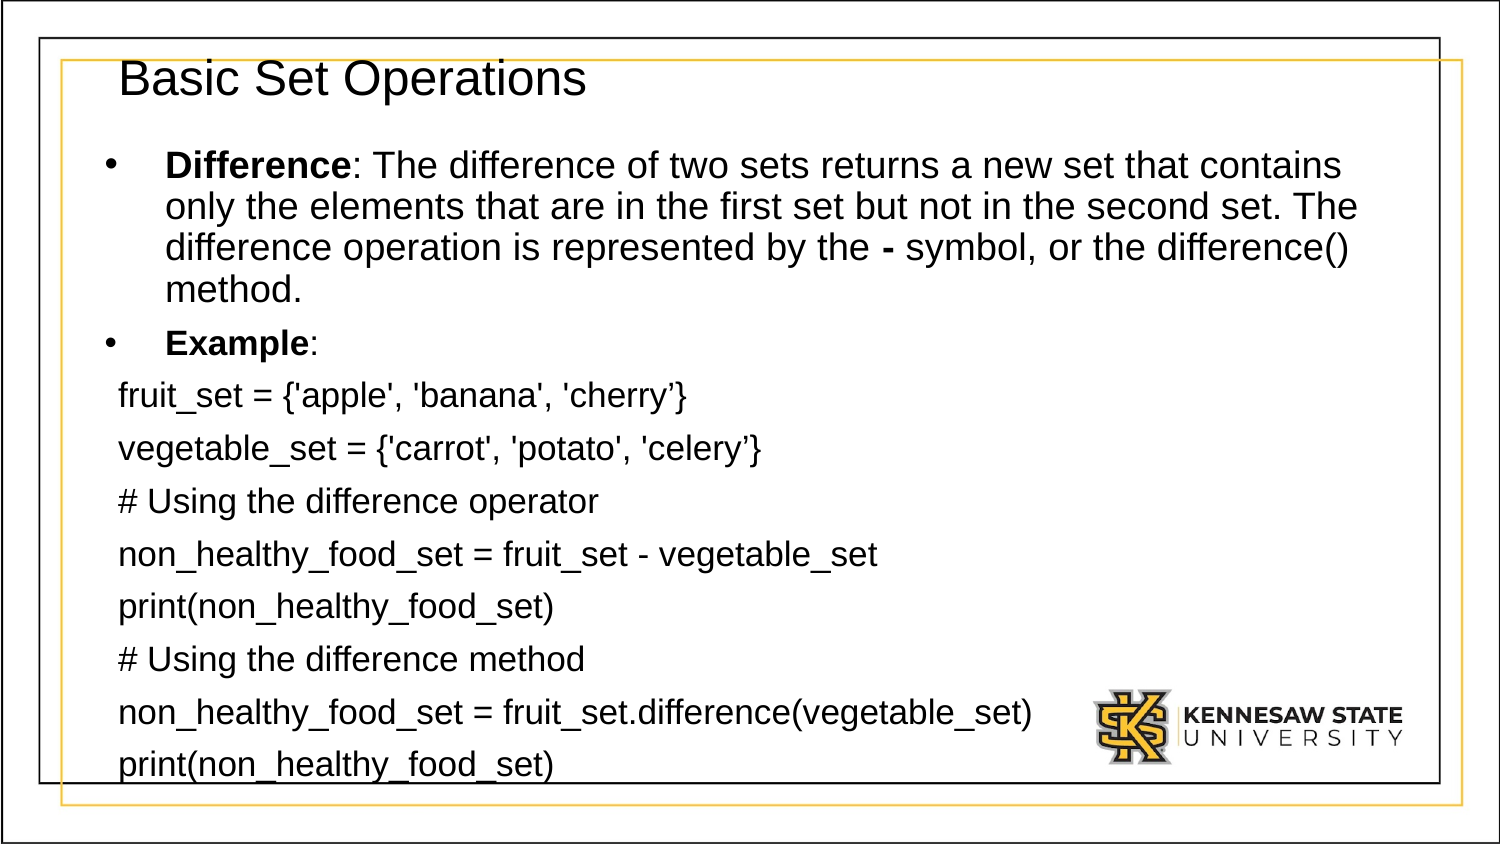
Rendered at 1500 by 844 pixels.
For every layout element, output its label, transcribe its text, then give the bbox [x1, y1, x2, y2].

list Difference: The difference of two sets returns a new set that contains only the elements that are in the first set but not in the second set. The difference operation is represented by the - symbol, or the difference() method. Example: fruit_set = {'apple', 'banana', 'cherry’} vegetable_set = {'carrot', 'potato', 'celery’} # Using the difference operator non_healthy_food_set = fruit_set - vegetable_set print(non_healthy_food_set) # Using the difference method non_healthy_food_set = fruit_set.difference(vegetable_set) print(non_healthy_food_set) [77, 139, 1397, 796]
title Basic Set Operations [103, 1, 1397, 139]
picture [0, 0, 1500, 844]
